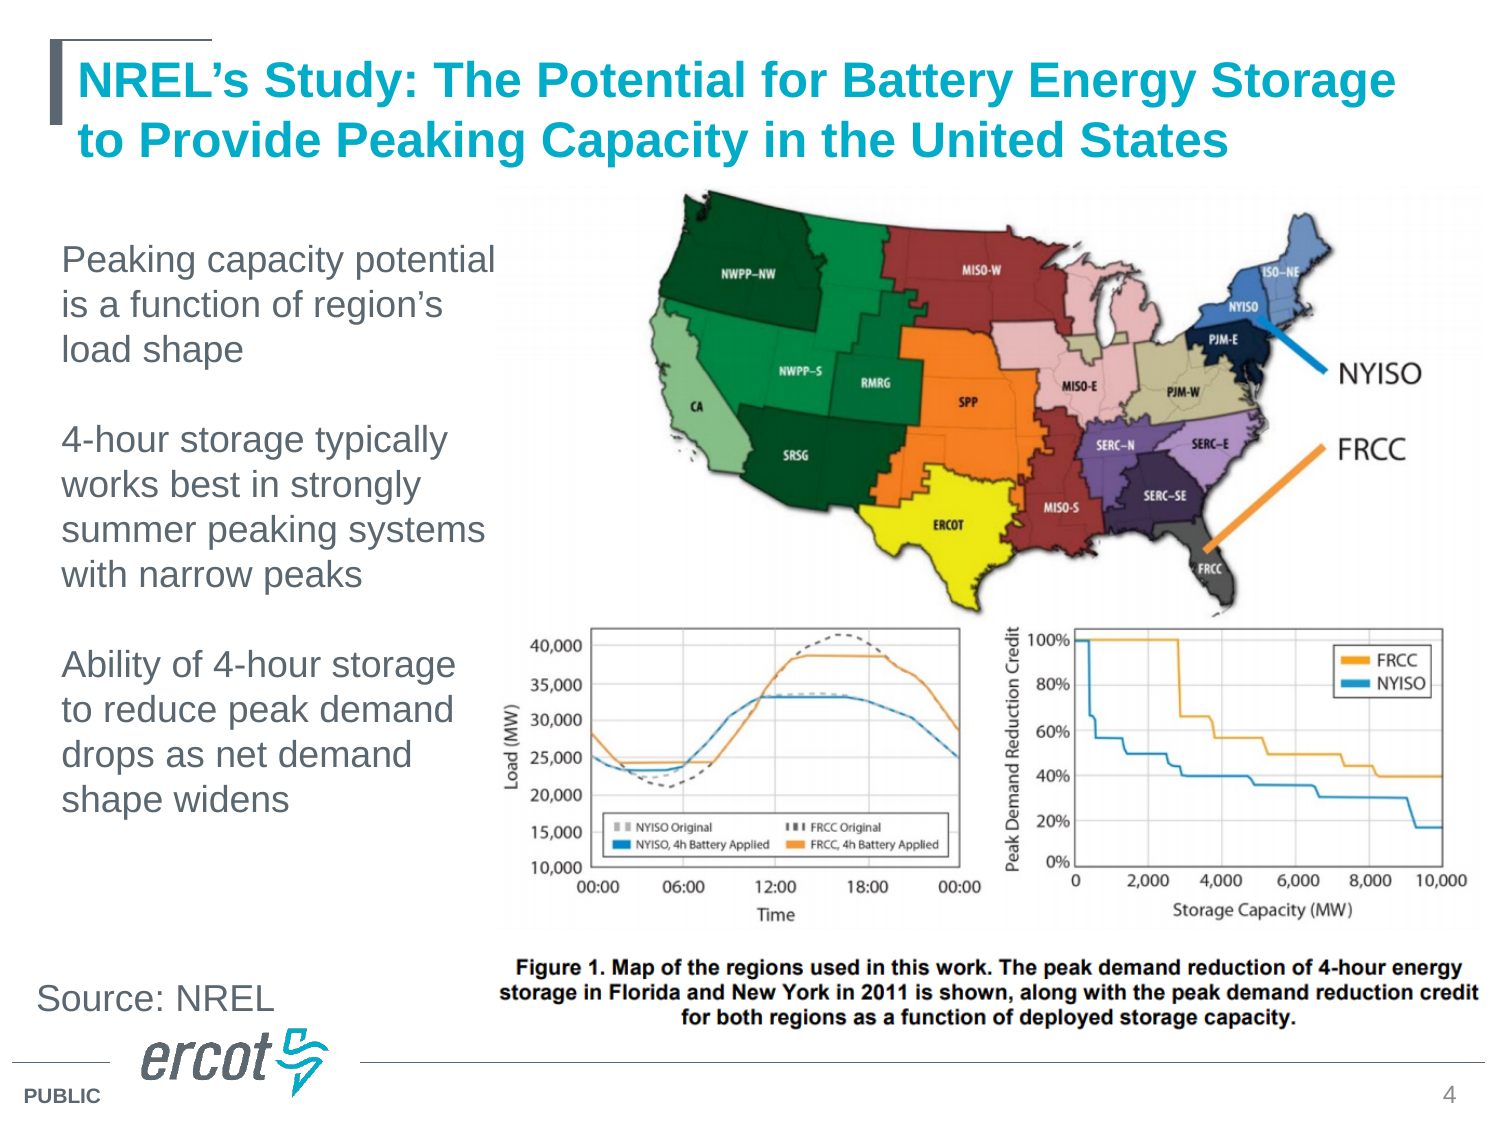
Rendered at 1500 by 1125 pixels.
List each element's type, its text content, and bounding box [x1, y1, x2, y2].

picture [137, 1024, 332, 1100]
slide_number 4 [1412, 1076, 1488, 1112]
text_box Source: NREL [21, 966, 291, 1026]
picture [496, 186, 1488, 1045]
text_box Peaking capacity potential is a function of region’s load shape 4-hour storage typically works best in strongly summer peaking systems with narrow peaks Ability of 4-hour storage to reduce peak demand drops as net demand shape widens [46, 227, 491, 918]
title NREL’s Study: The Potential for Battery Energy Storage to Provide Peaking Capacity in the United States [62, 39, 1450, 227]
